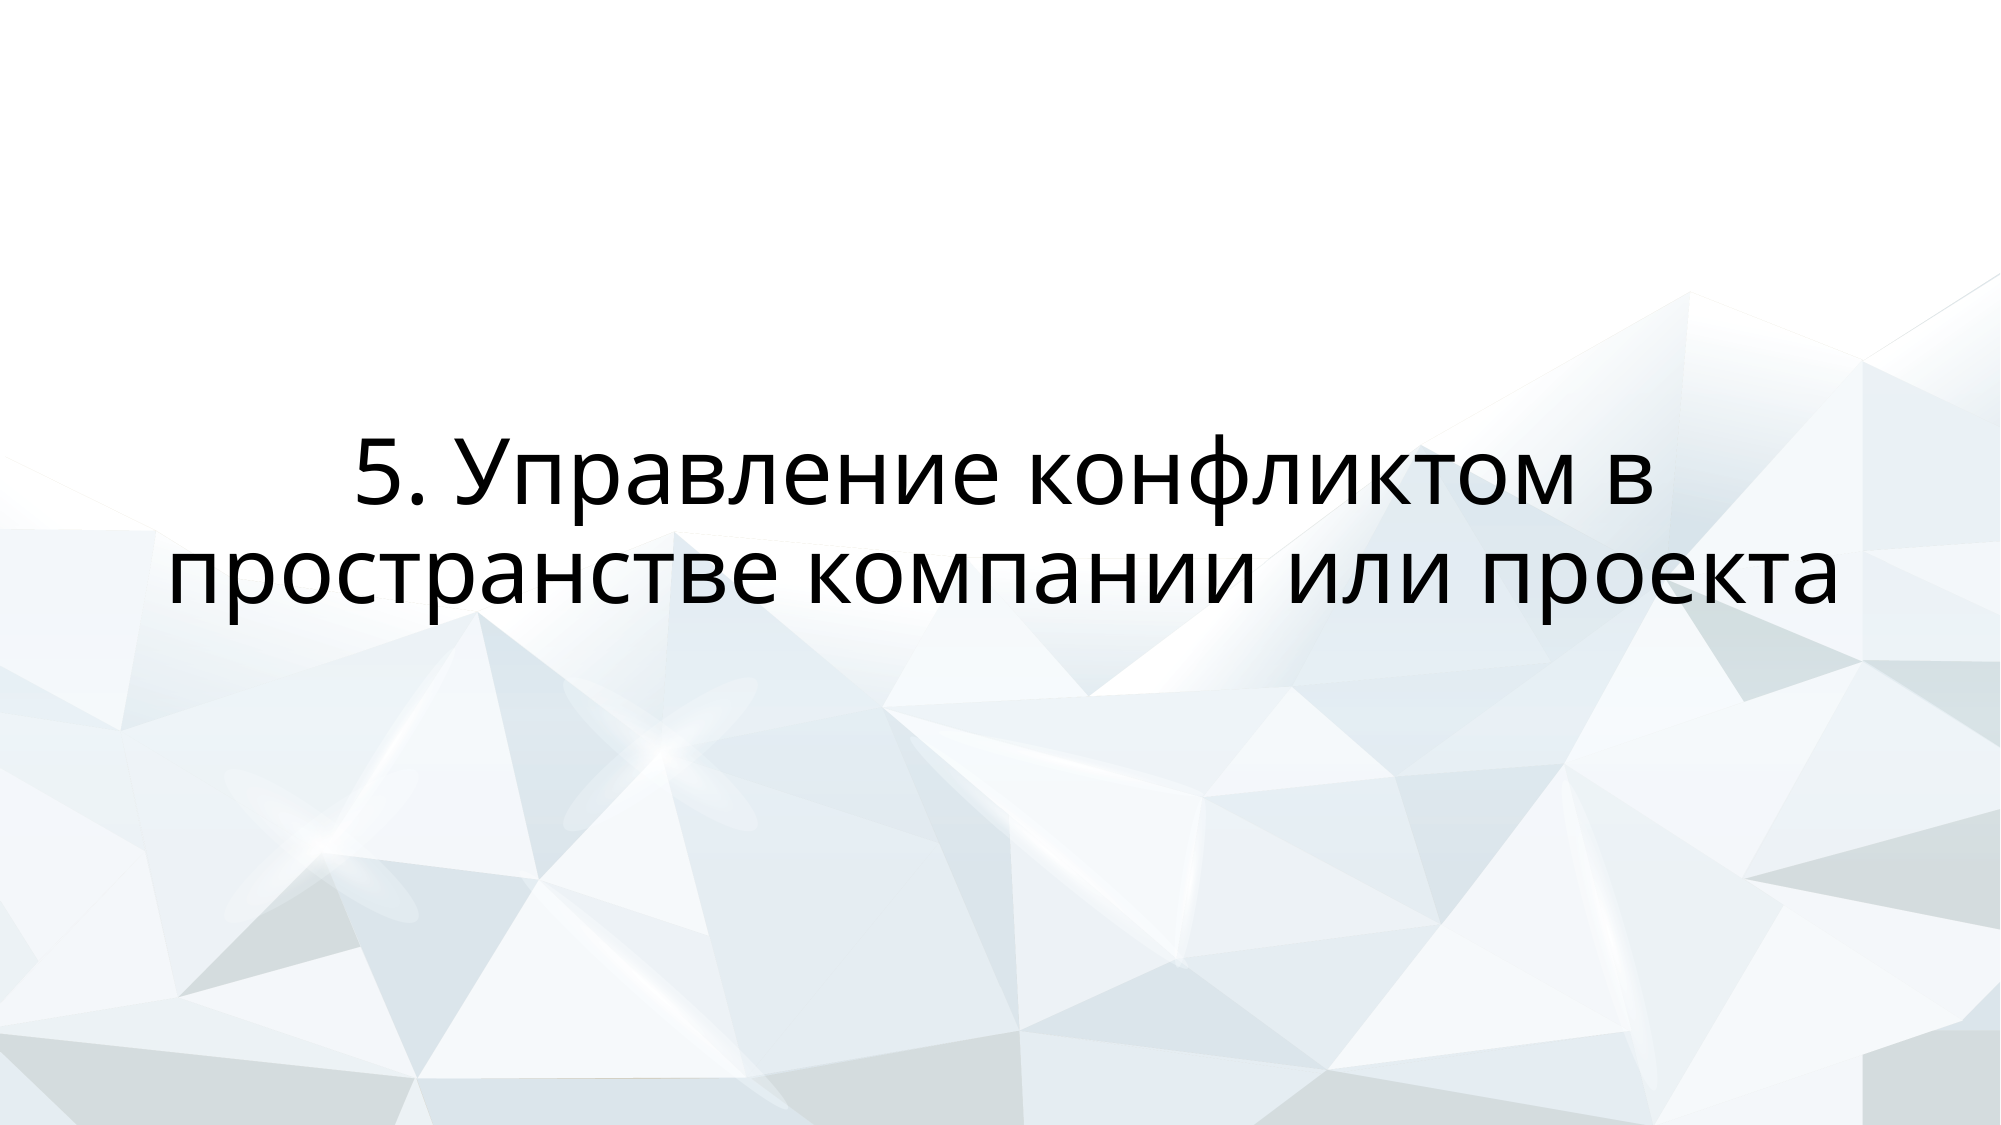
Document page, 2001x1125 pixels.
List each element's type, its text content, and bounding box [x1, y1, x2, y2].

picture [0, 0, 2001, 1125]
title 5. Управление конфликтом в пространстве компании или проекта [142, 415, 1868, 633]
